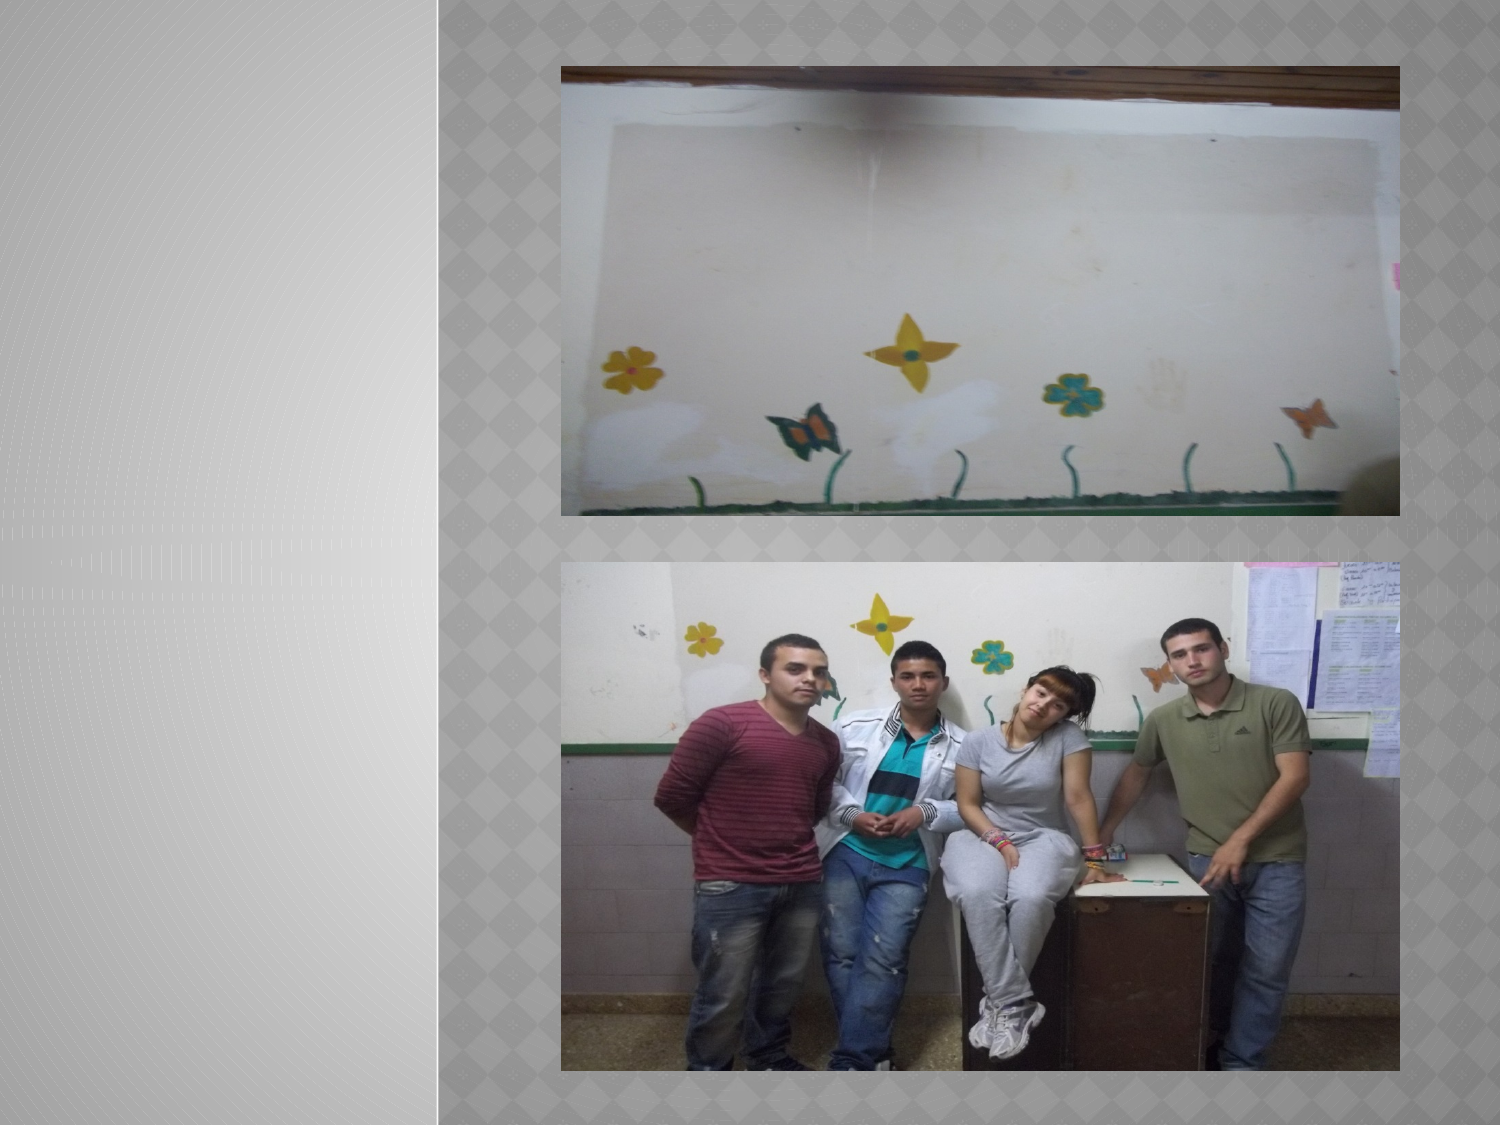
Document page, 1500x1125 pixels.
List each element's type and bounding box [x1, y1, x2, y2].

picture [560, 65, 1401, 516]
picture [560, 562, 1401, 1071]
